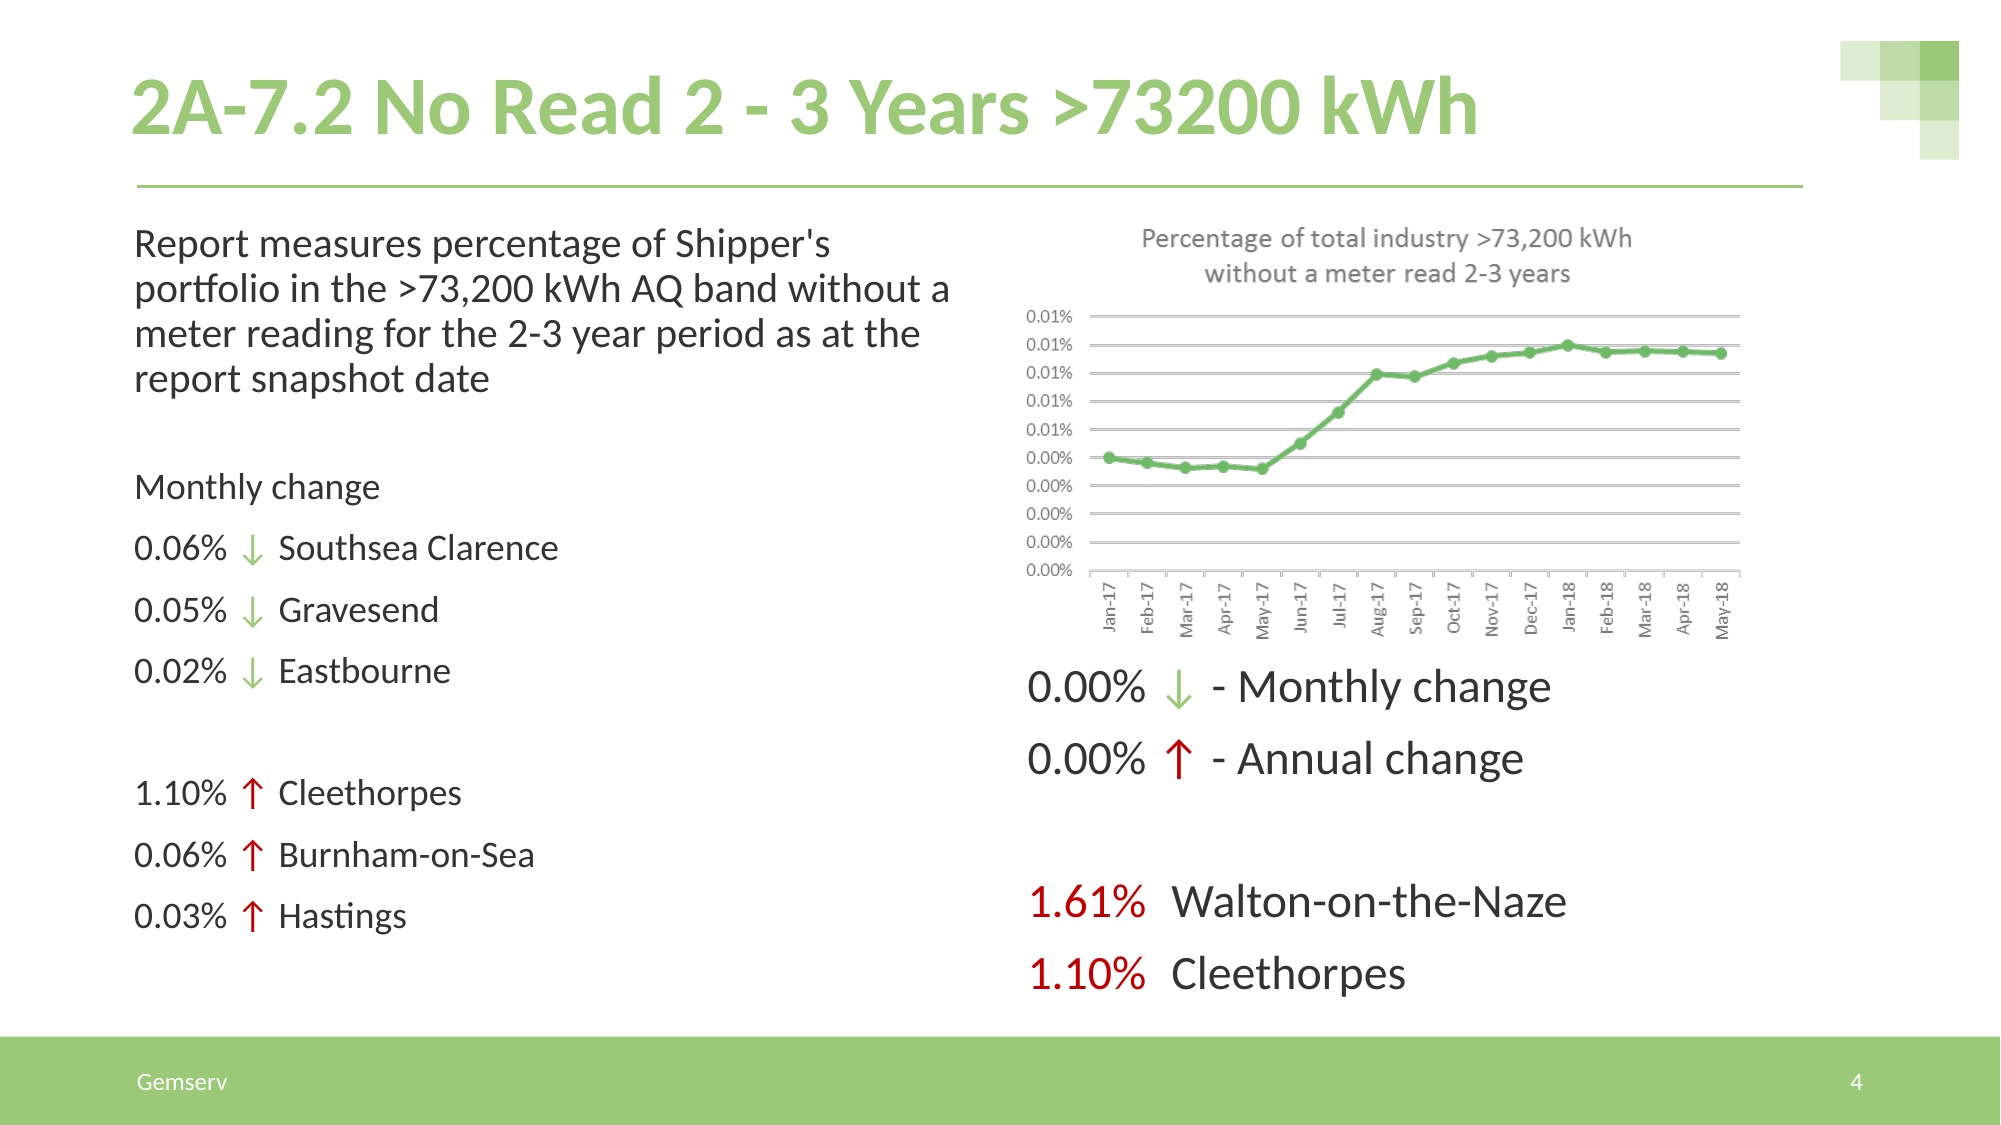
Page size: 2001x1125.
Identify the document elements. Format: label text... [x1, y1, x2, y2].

text_box Monthly change 0.06% ↓ Southsea Clarence 0.05% ↓ Gravesend 0.02% ↓ Eastbourne 1.10% ↑ Cleethorpes 0.06% ↑ Burnham-on-Sea 0.03% ↑ Hastings [119, 459, 988, 1010]
list Report measures percentage of Shipper's portfolio in the >73,200 kWh AQ band without a meter reading for the 2-3 year period as at the report snapshot date [119, 213, 988, 459]
picture [1012, 204, 1763, 654]
footer Gemserv [121, 1050, 797, 1111]
title 2A-7.2 No Read 2 - 3 Years >73200 kWh [115, 41, 1804, 160]
picture [1840, 41, 1959, 160]
text_box 0.00% ↓ - Monthly change 0.00% ↑ - Annual change 1.61% Walton-on-the-Naze 1.10% Cleethorpes [1012, 653, 1881, 1010]
slide_number 4 [1428, 1050, 1879, 1111]
